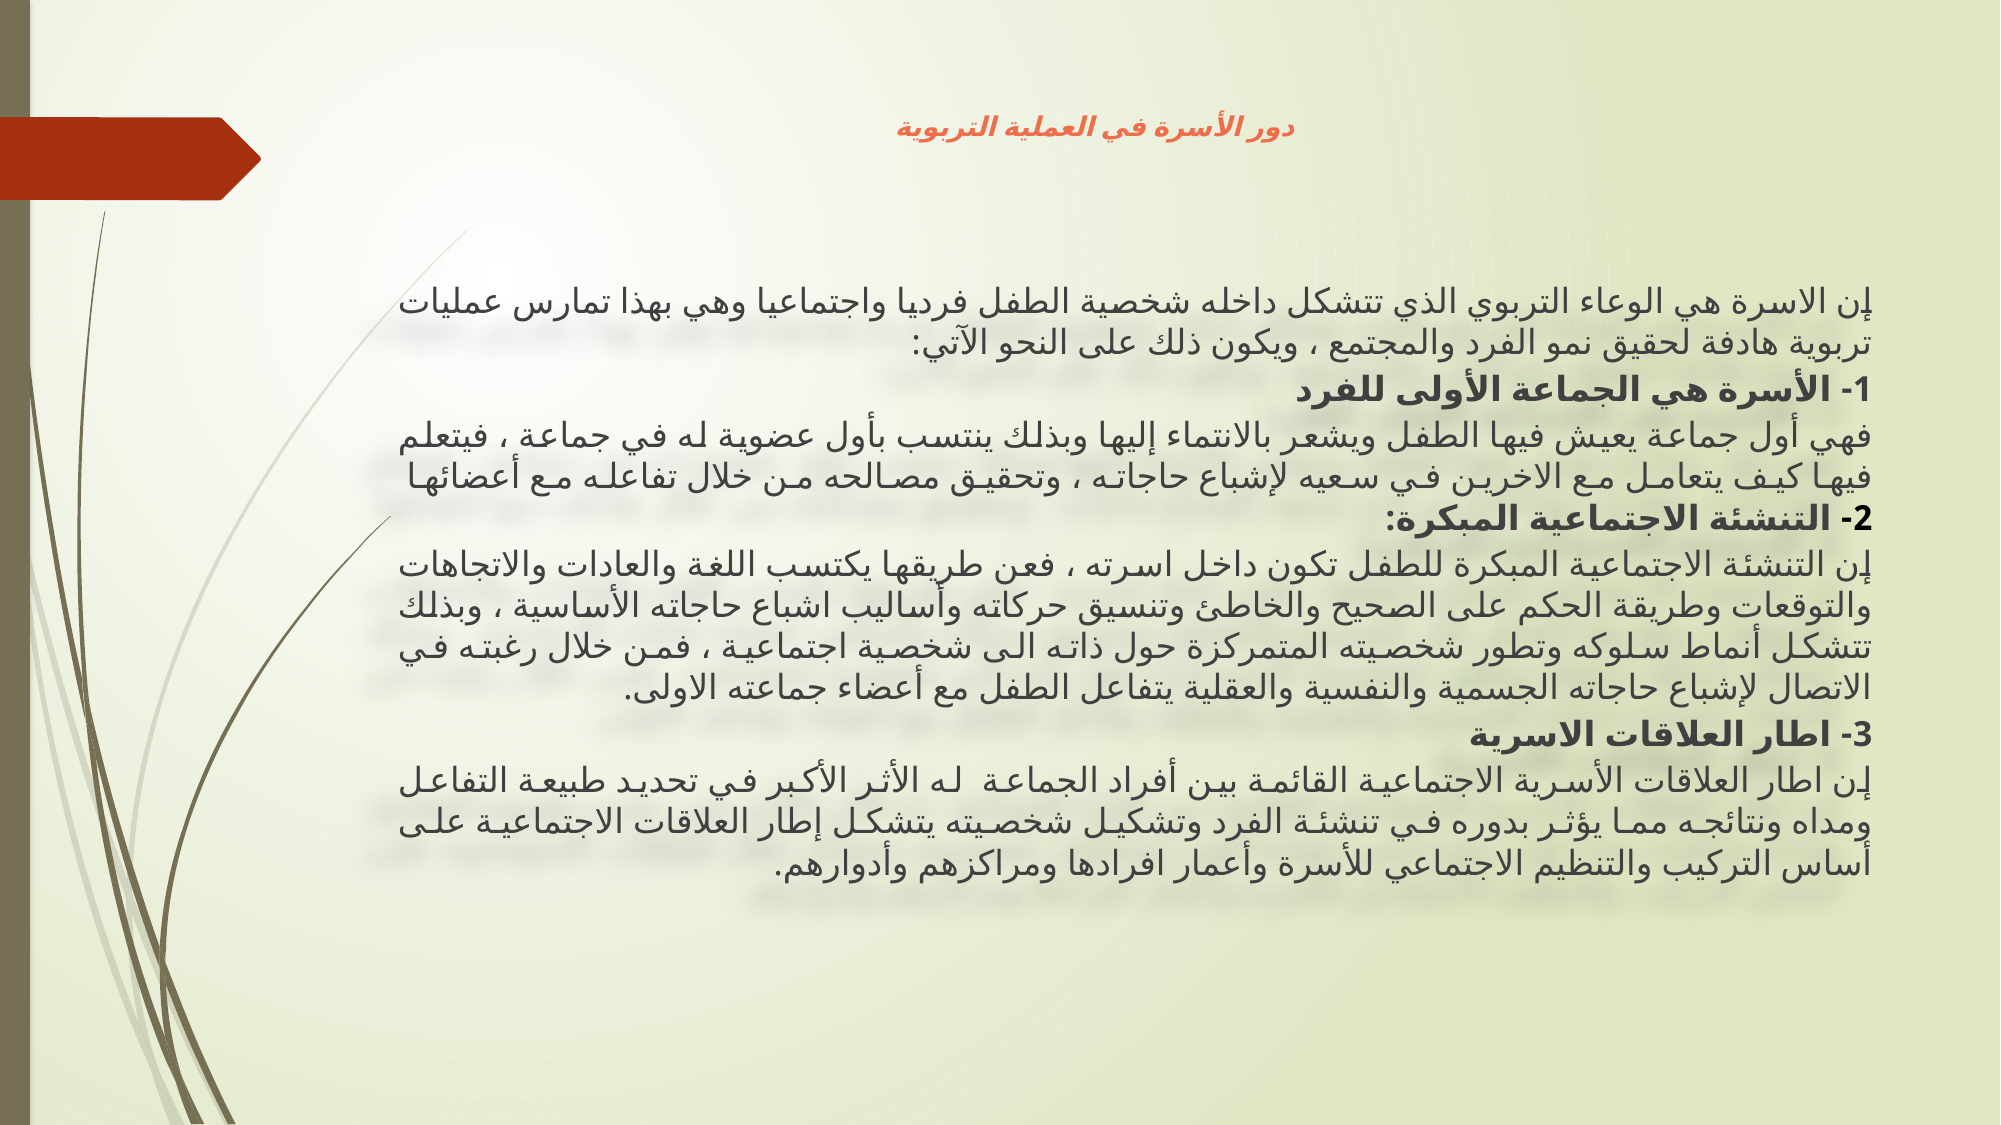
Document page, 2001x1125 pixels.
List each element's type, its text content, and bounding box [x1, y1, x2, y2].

list إن الاسرة هي الوعاء التربوي الذي تتشكل داخله شخصية الطفل فرديا واجتماعيا وهي بهذا تمارس عمليات تربوية هادفة لحقيق نمو الفرد والمجتمع ، ويكون ذلك على النحو الآتي: 1- الأسرة هي الجماعة الأولى للفرد فهي أول جماعة يعيش فيها الطفل ويشعر بالانتماء إليها وبذلك ينتسب بأول عضوية له في جماعة ، فيتعلم فيها كيف يتعامل مع الاخرين في سعيه لإشباع حاجاته ، وتحقيق مصالحه من خلال تفاعله مع أعضائها 2- التنشئة الاجتماعية المبكرة: إن التنشئة الاجتماعية المبكرة للطفل تكون داخل اسرته ، فعن طريقها يكتسب اللغة والعادات والاتجاهات والتوقعات وطريقة الحكم على الصحيح والخاطئ وتنسيق حركاته وأساليب اشباع حاجاته الأساسية ، وبذلك تتشكل أنماط سلوكه وتطور شخصيته المتمركزة حول ذاته الى شخصية اجتماعية ، فمن خلال رغبته في الاتصال لإشباع حاجاته الجسمية والنفسية والعقلية يتفاعل الطفل مع أعضاء جماعته الاولى. 3- اطار العلاقات الاسرية إن اطار العلاقات الأسرية الاجتماعية القائمة بين أفراد الجماعة له الأثر الأكبر في تحديد طبيعة التفاعل ومداه ونتائجه مما يؤثر بدوره في تنشئة الفرد وتشكيل شخصيته يتشكل إطار العلاقات الاجتماعية على أساس التركيب والتنظيم الاجتماعي للأسرة وأعمار افرادها ومراكزهم وأدوارهم. [382, 271, 1888, 1066]
title دور الأسرة في العملية التربوية [302, 102, 1888, 272]
